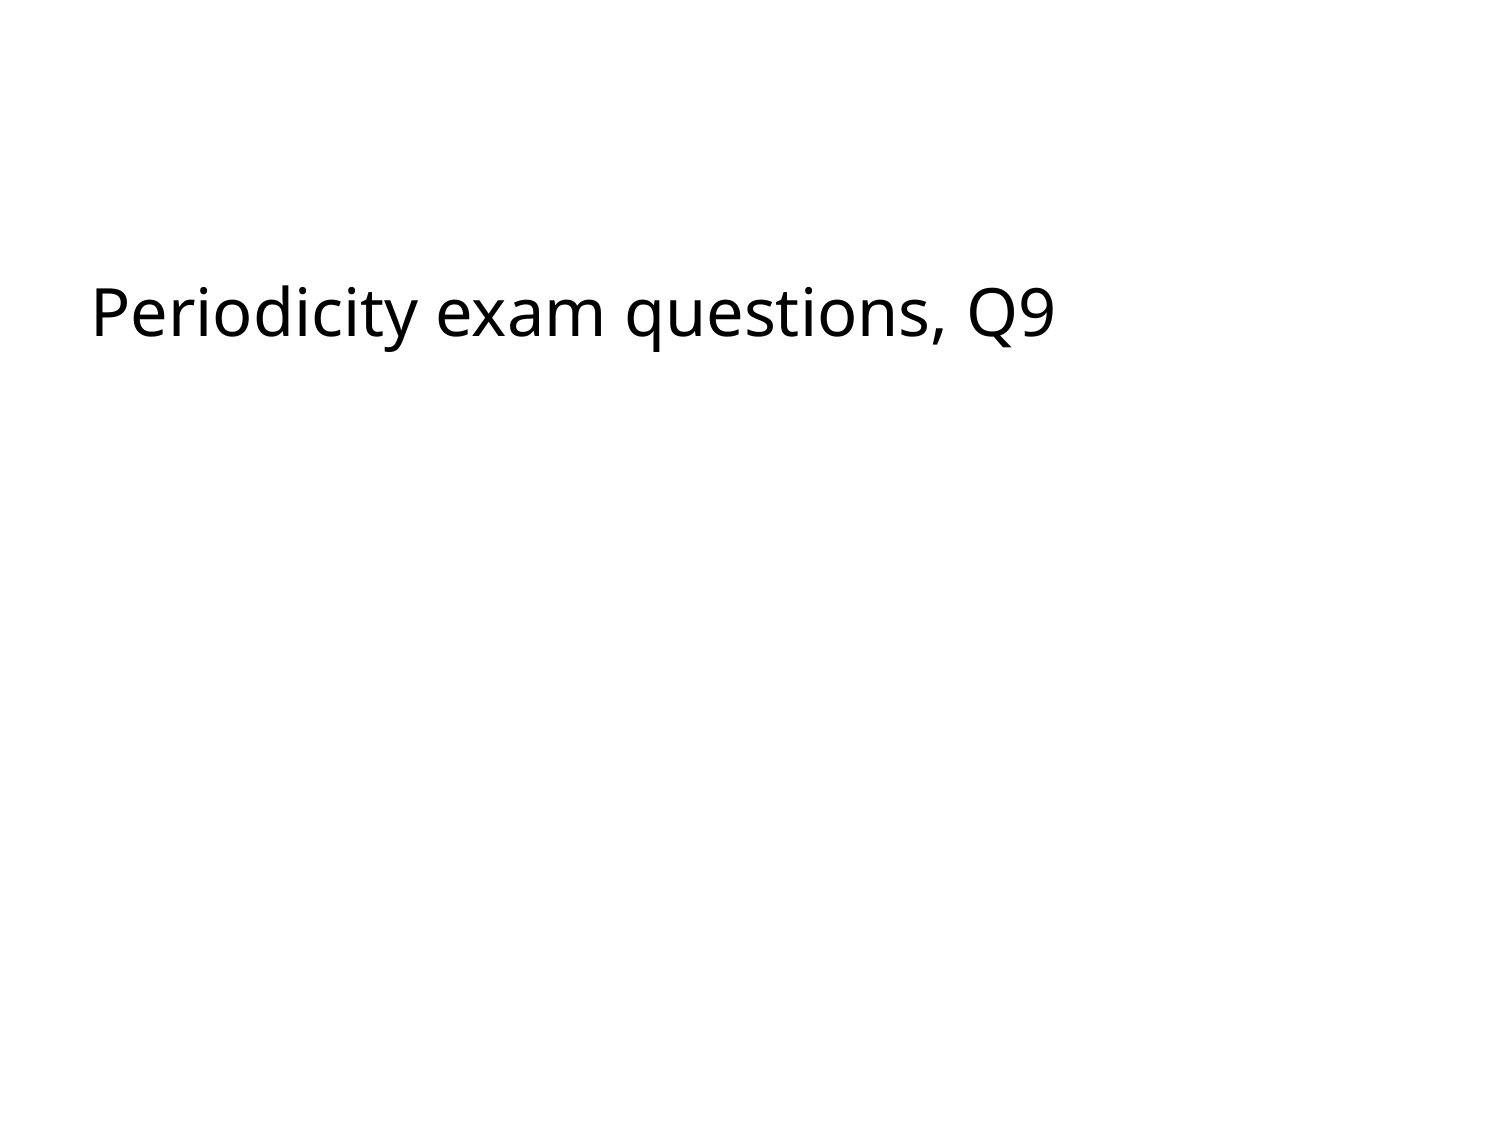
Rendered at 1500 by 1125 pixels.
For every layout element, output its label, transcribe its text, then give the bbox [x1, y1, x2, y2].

list Periodicity exam questions, Q9 [75, 262, 1425, 1005]
